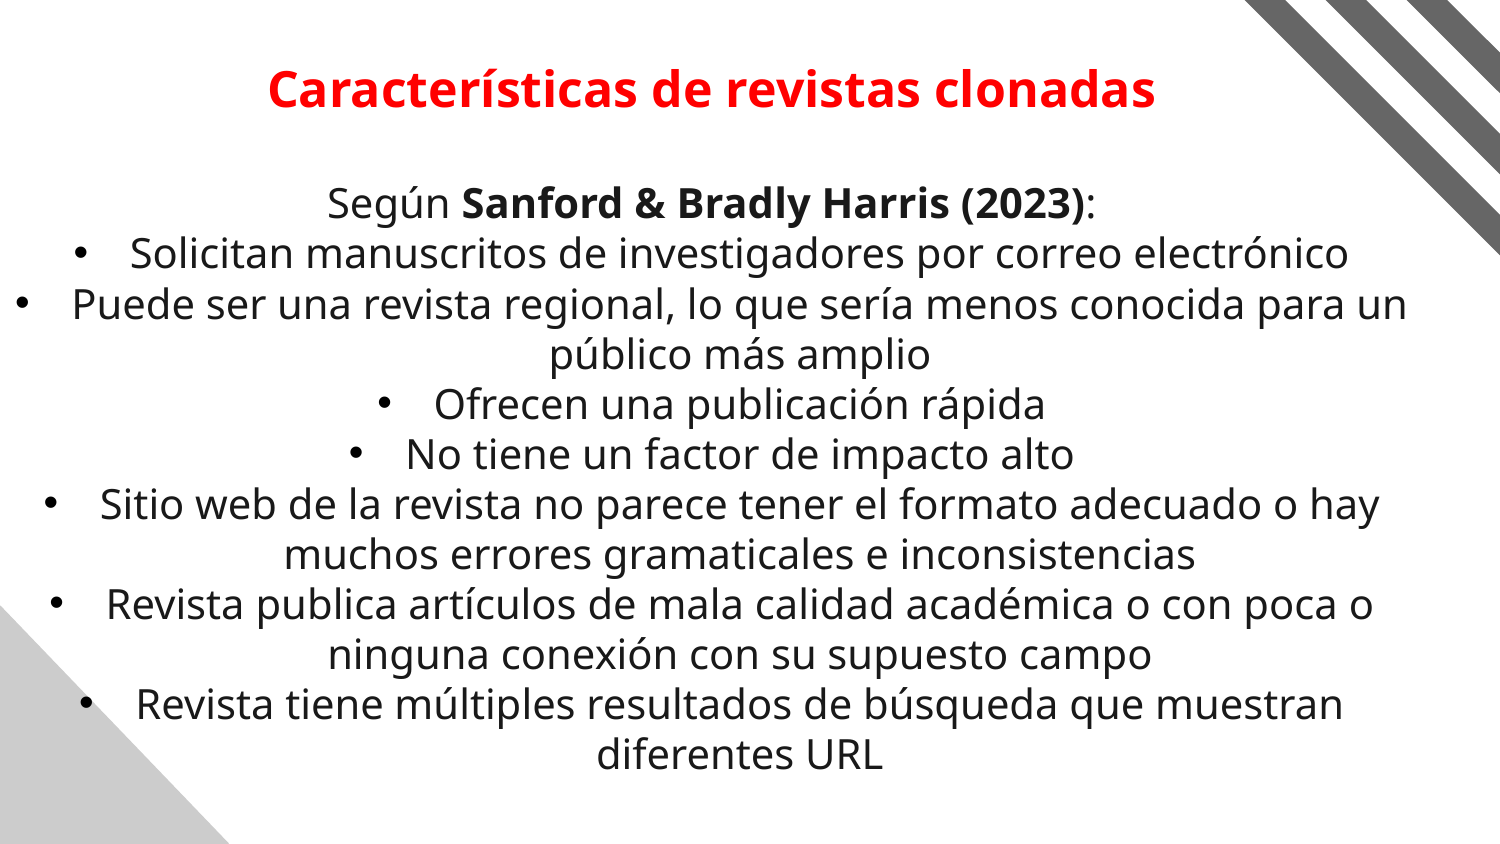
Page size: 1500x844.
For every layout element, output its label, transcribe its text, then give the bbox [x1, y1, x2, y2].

text_box [13, 197, 1371, 731]
text_box Características de revistas clonadas Según Sanford & Bradly Harris (2023): Solicitan manuscritos de investigadores por correo electrónico Puede ser una revista regional, lo que sería menos conocida para un público más amplio Ofrecen una publicación rápida No tiene un factor de impacto alto Sitio web de la revista no parece tener el formato adecuado o hay muchos errores gramaticales e inconsistencias Revista publica artículos de mala calidad académica o con poca o ninguna conexión con su supuesto campo Revista tiene múltiples resultados de búsqueda que muestran diferentes URL [0, 36, 1424, 799]
